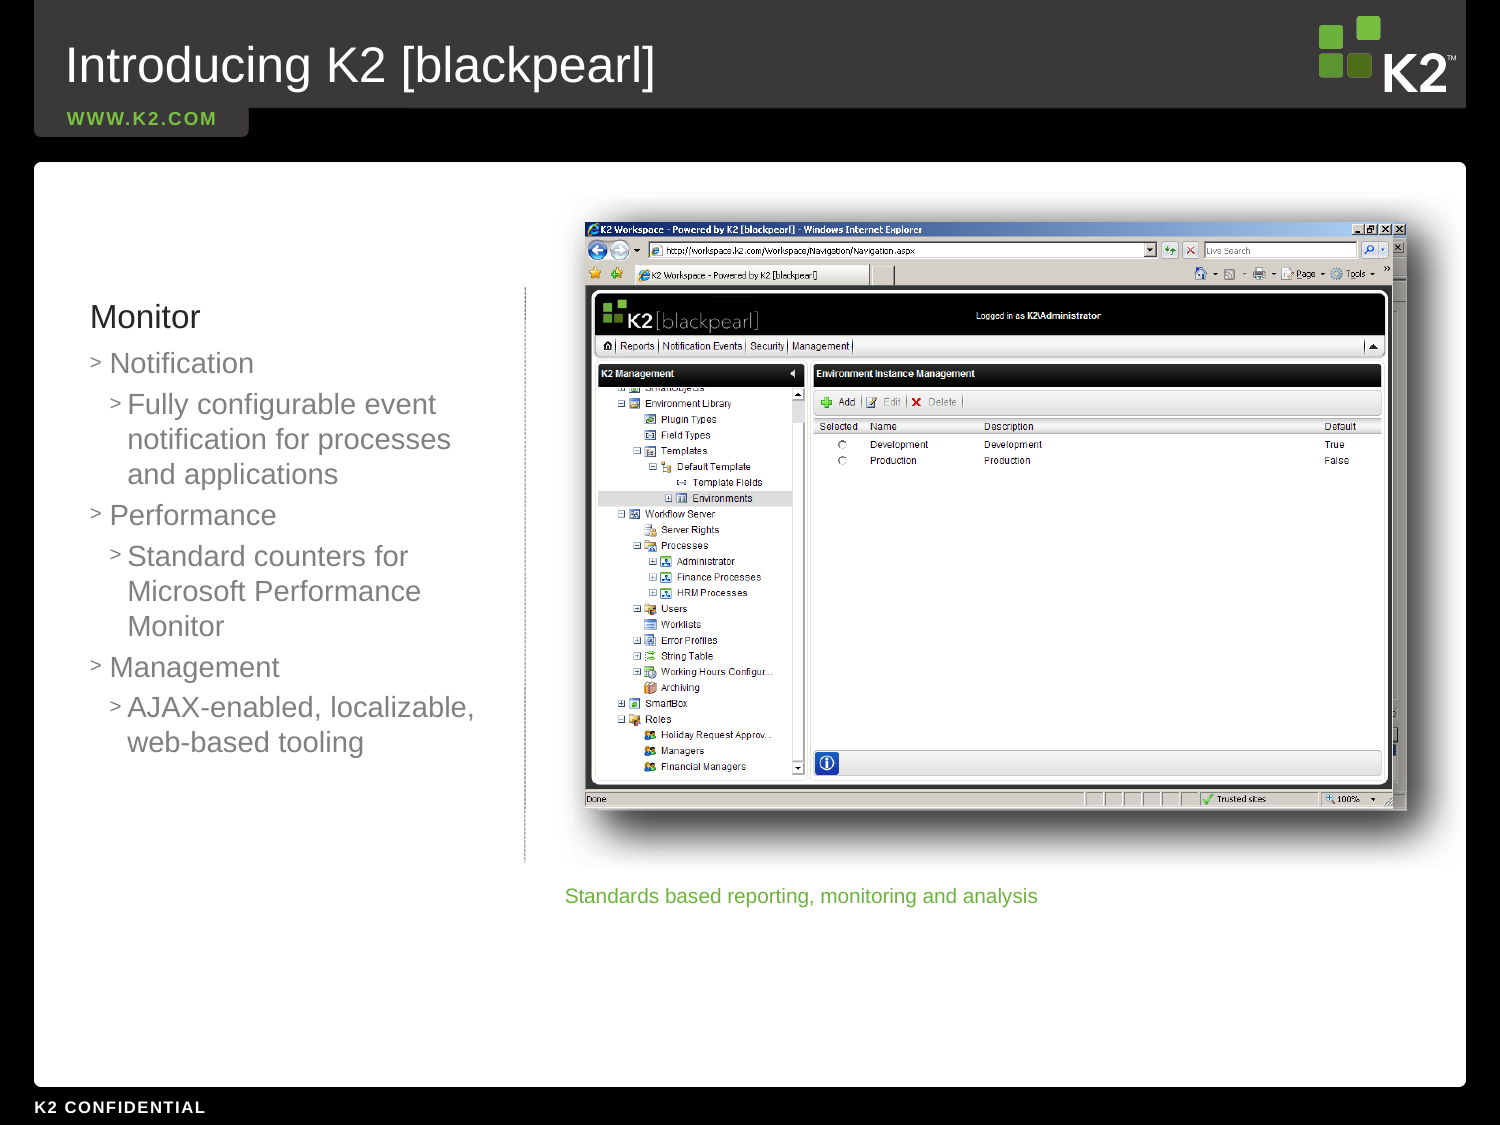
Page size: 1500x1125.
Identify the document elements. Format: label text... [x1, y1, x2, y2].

list Introducing K2 [blackpearl] [50, 24, 1300, 100]
list Standards based reporting, monitoring and analysis [549, 875, 1363, 950]
picture [34, 0, 1466, 137]
picture [34, 162, 1466, 1087]
list Monitor [75, 287, 500, 337]
list Notification Fully configurable event notification for processes and applications Performance Standard counters for Microsoft Performance Monitor Management AJAX-enabled, localizable, web-based tooling [75, 337, 500, 891]
